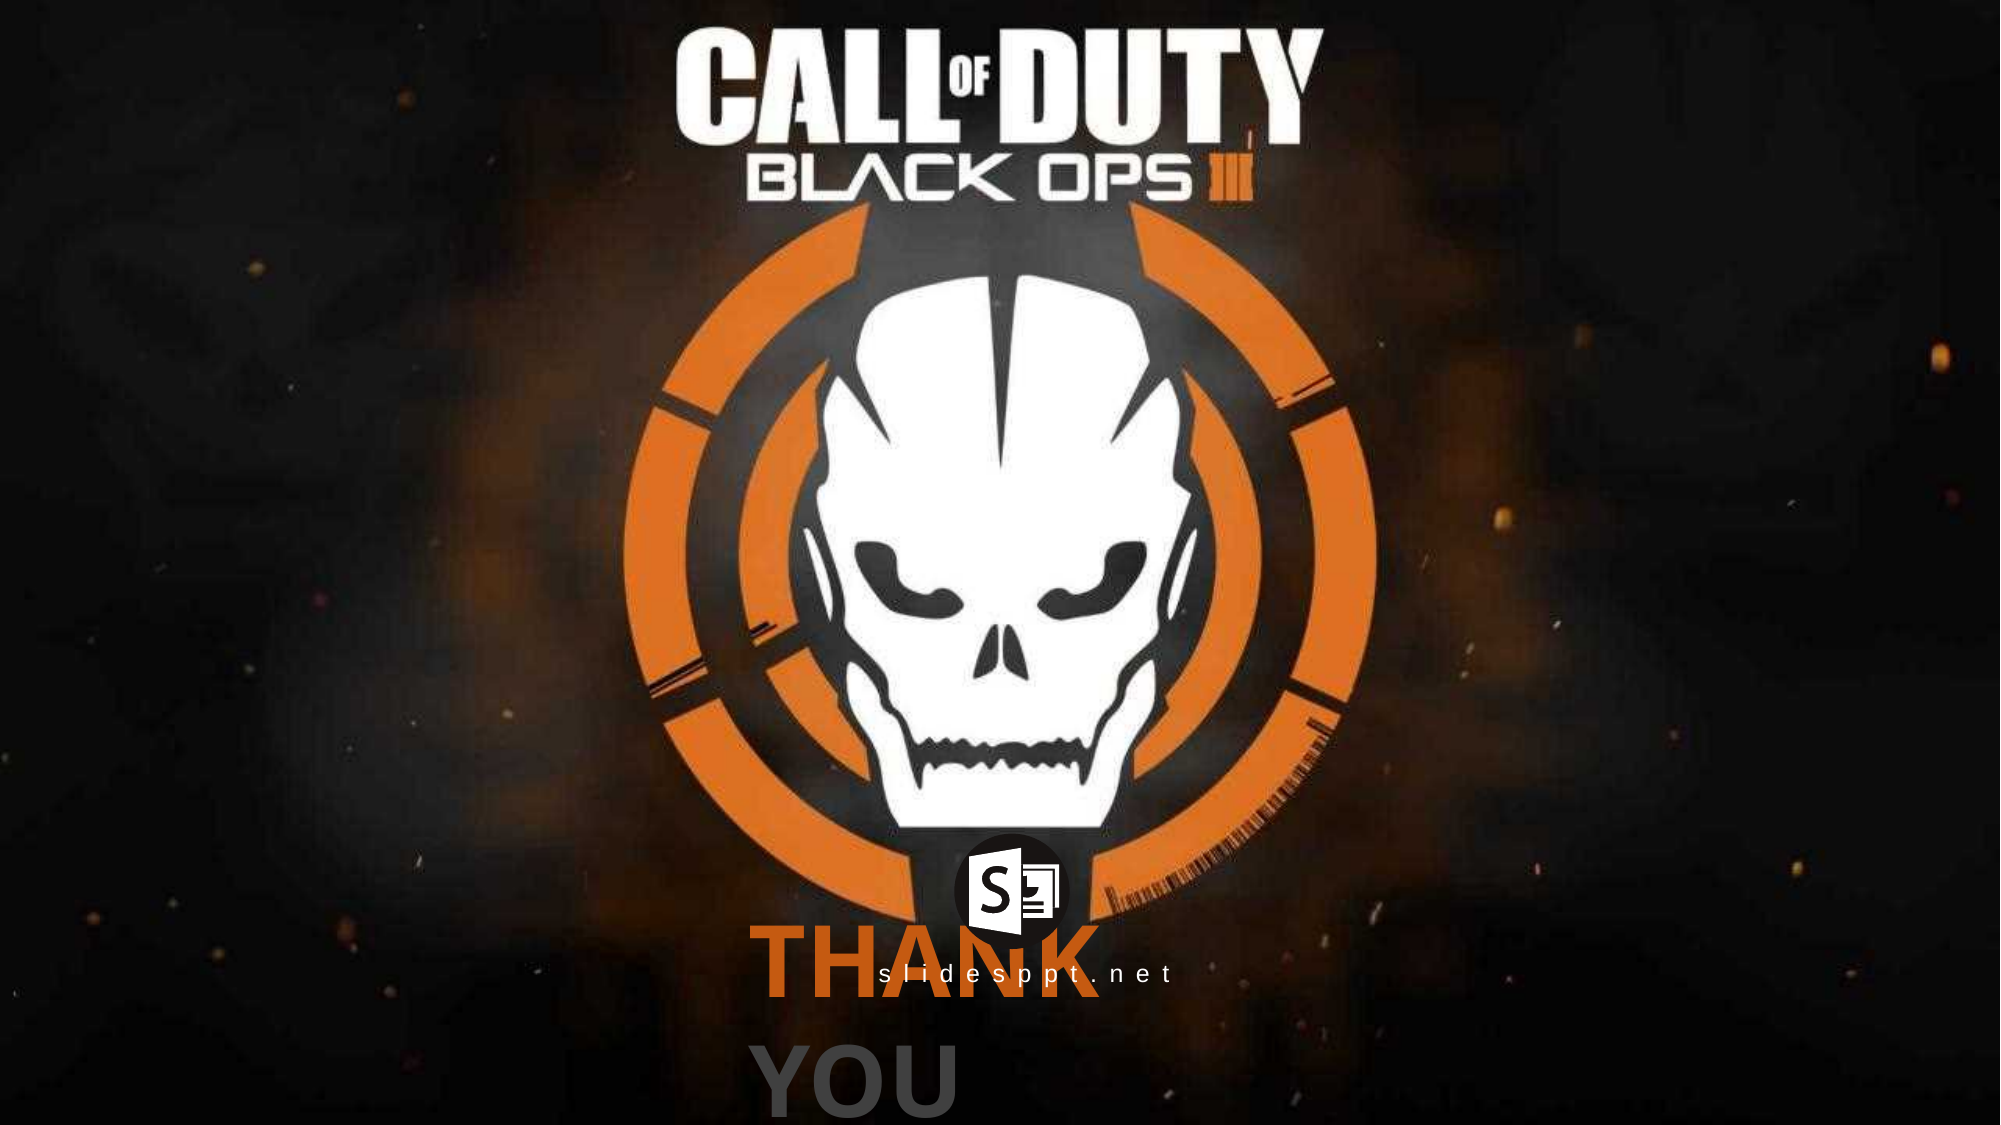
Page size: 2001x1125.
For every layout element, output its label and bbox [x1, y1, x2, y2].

text_box [954, 833, 1070, 949]
picture [0, 0, 2000, 1125]
